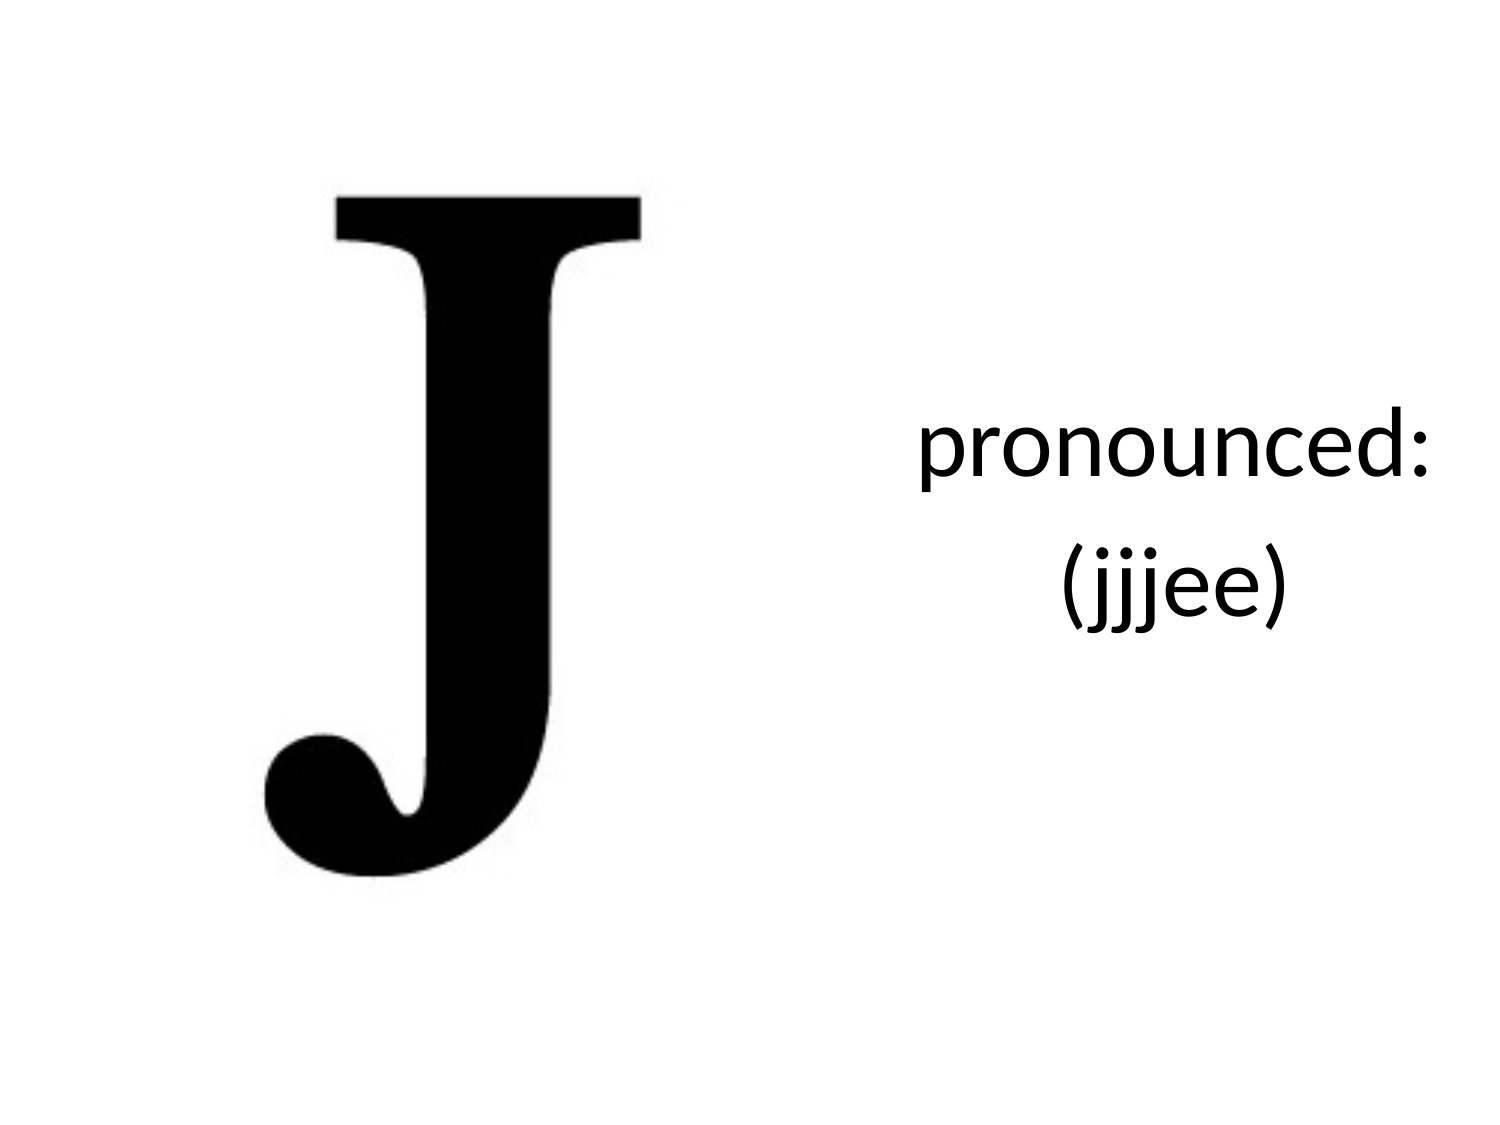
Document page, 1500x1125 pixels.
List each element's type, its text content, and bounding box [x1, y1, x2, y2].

picture [11, 88, 908, 985]
list pronounced: (jjjee) [912, 368, 1467, 683]
